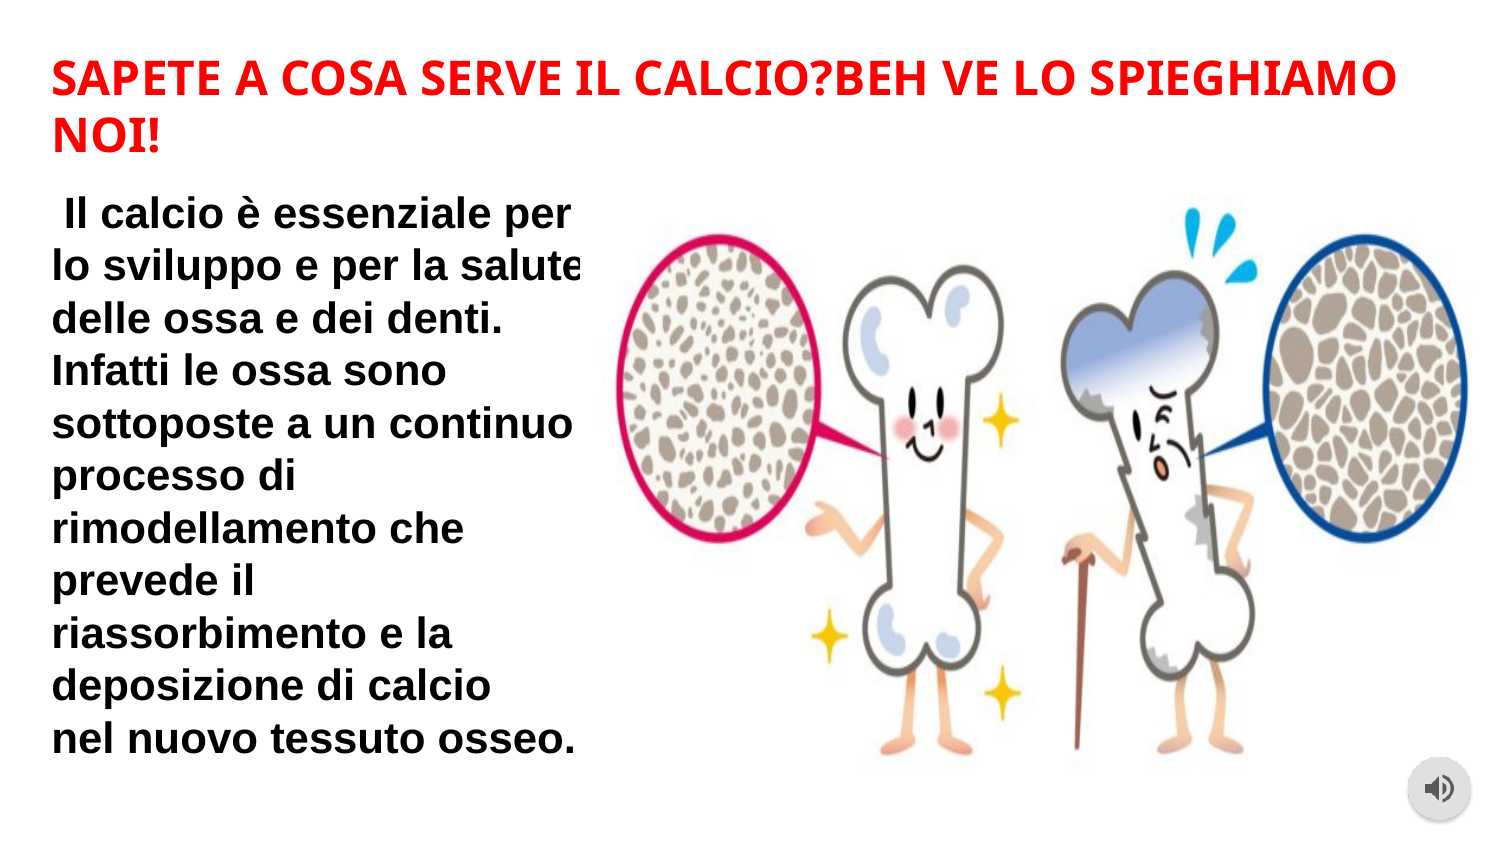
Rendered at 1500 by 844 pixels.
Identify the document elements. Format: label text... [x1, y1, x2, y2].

picture [579, 169, 1490, 826]
text_box SAPETE A COSA SERVE IL CALCIO?BEH VE LO SPIEGHIAMO NOI! [36, 32, 1490, 178]
text_box [151, 353, 574, 419]
text_box Il calcio è essenziale per lo sviluppo e per la salute delle ossa e dei denti. Infatti le ossa sono sottoposte a un continuo processo di rimodellamento che prevede il riassorbimento e la deposizione di calcio nel nuovo tessuto osseo. [36, 178, 574, 778]
